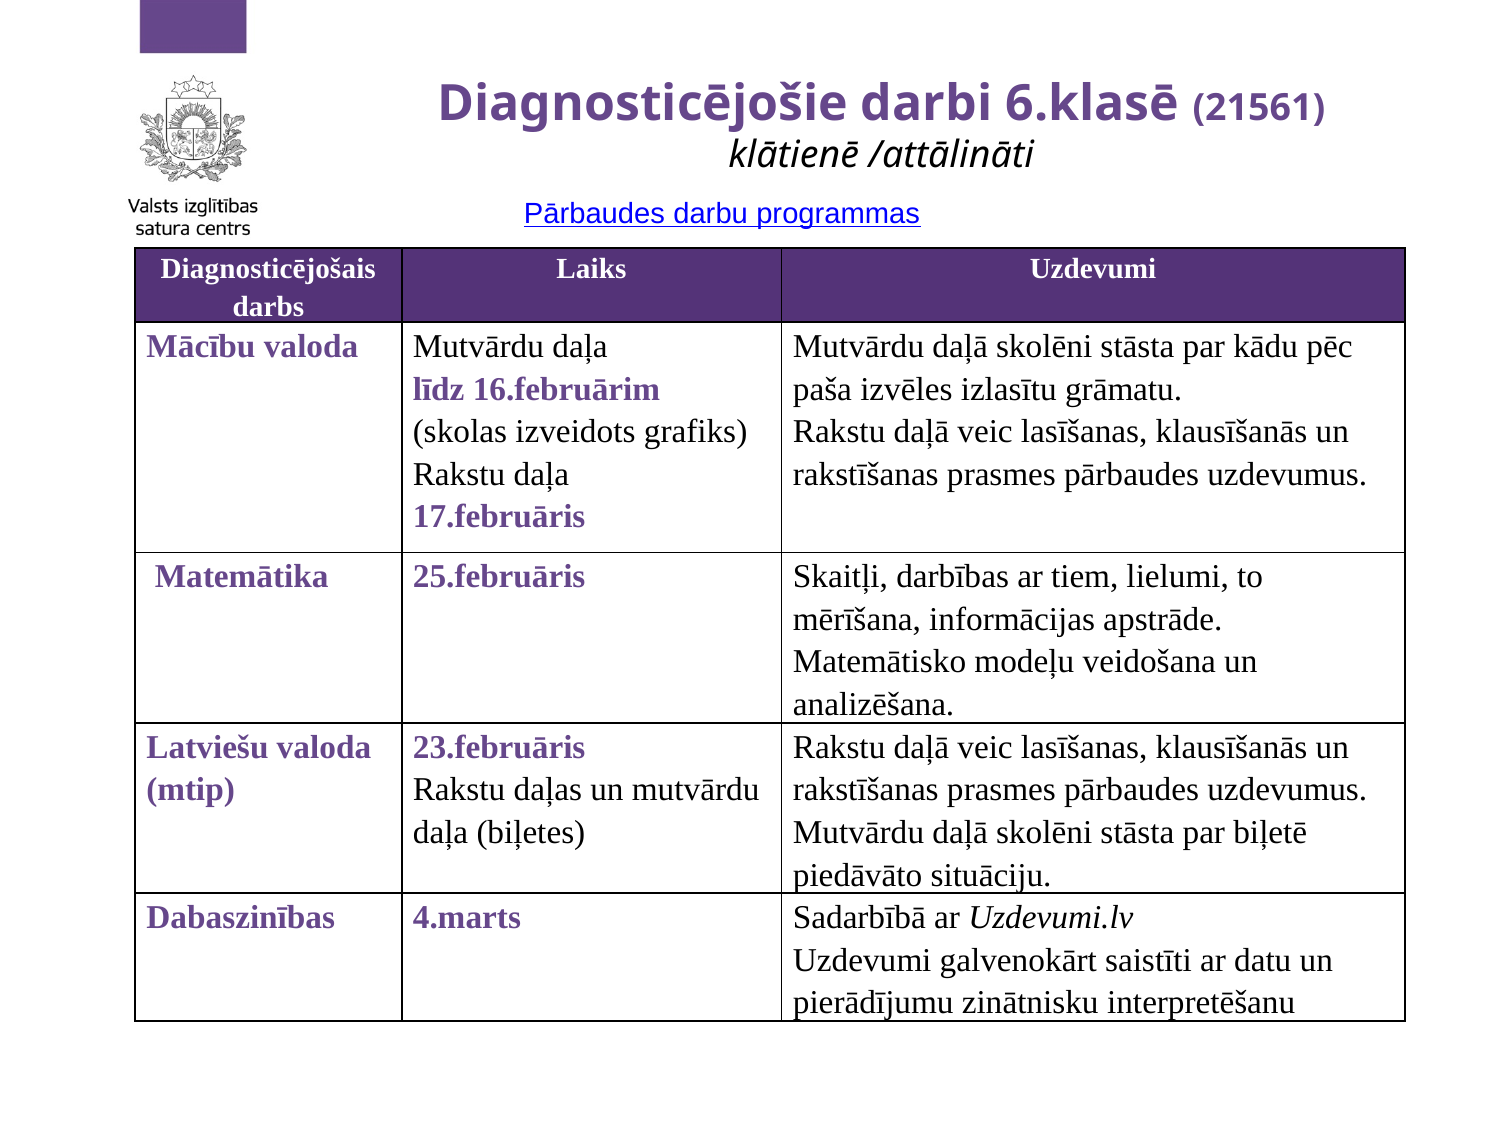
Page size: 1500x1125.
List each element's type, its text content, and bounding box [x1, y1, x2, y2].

table_cell Rakstu daļā veic lasīšanas, klausīšanās un rakstīšanas prasmes pārbaudes uzdevumus. Mutvārdu daļā skolēni stāsta par biļetē piedāvāto situāciju. [782, 724, 1404, 892]
table_cell Dabaszinības [136, 894, 401, 1020]
picture [48, 0, 338, 321]
table_cell Matemātika [136, 553, 401, 722]
table_cell Sadarbībā ar Uzdevumi.lv Uzdevumi galvenokārt saistīti ar datu un pierādījumu zinātnisku interpretēšanu [782, 894, 1404, 1020]
text_box Pārbaudes darbu programmas [509, 187, 936, 238]
table_cell Mutvārdu daļa līdz 16.februārim (skolas izveidots grafiks) Rakstu daļa 17.februāris [403, 323, 781, 552]
table_header Uzdevumi [782, 249, 1404, 321]
table_cell Latviešu valoda (mtip) [136, 724, 401, 892]
table_header Diagnosticējošais darbs [136, 249, 401, 321]
table_cell Mācību valoda [136, 323, 401, 552]
title Diagnosticējošie darbi 6.klasē (21561) klātienē /attālināti [337, 62, 1425, 188]
table_cell Skaitļi, darbības ar tiem, lielumi, to mērīšana, informācijas apstrāde. Matemātisko modeļu veidošana un analizēšana. [782, 553, 1404, 722]
table_cell 23.februāris Rakstu daļas un mutvārdu daļa (biļetes) [403, 724, 781, 892]
table_cell 25.februāris [403, 553, 781, 722]
table_cell 4.marts [403, 894, 781, 1020]
table_cell Mutvārdu daļā skolēni stāsta par kādu pēc paša izvēles izlasītu grāmatu. Rakstu daļā veic lasīšanas, klausīšanās un rakstīšanas prasmes pārbaudes uzdevumus. [782, 323, 1404, 552]
table_header Laiks [403, 249, 781, 321]
